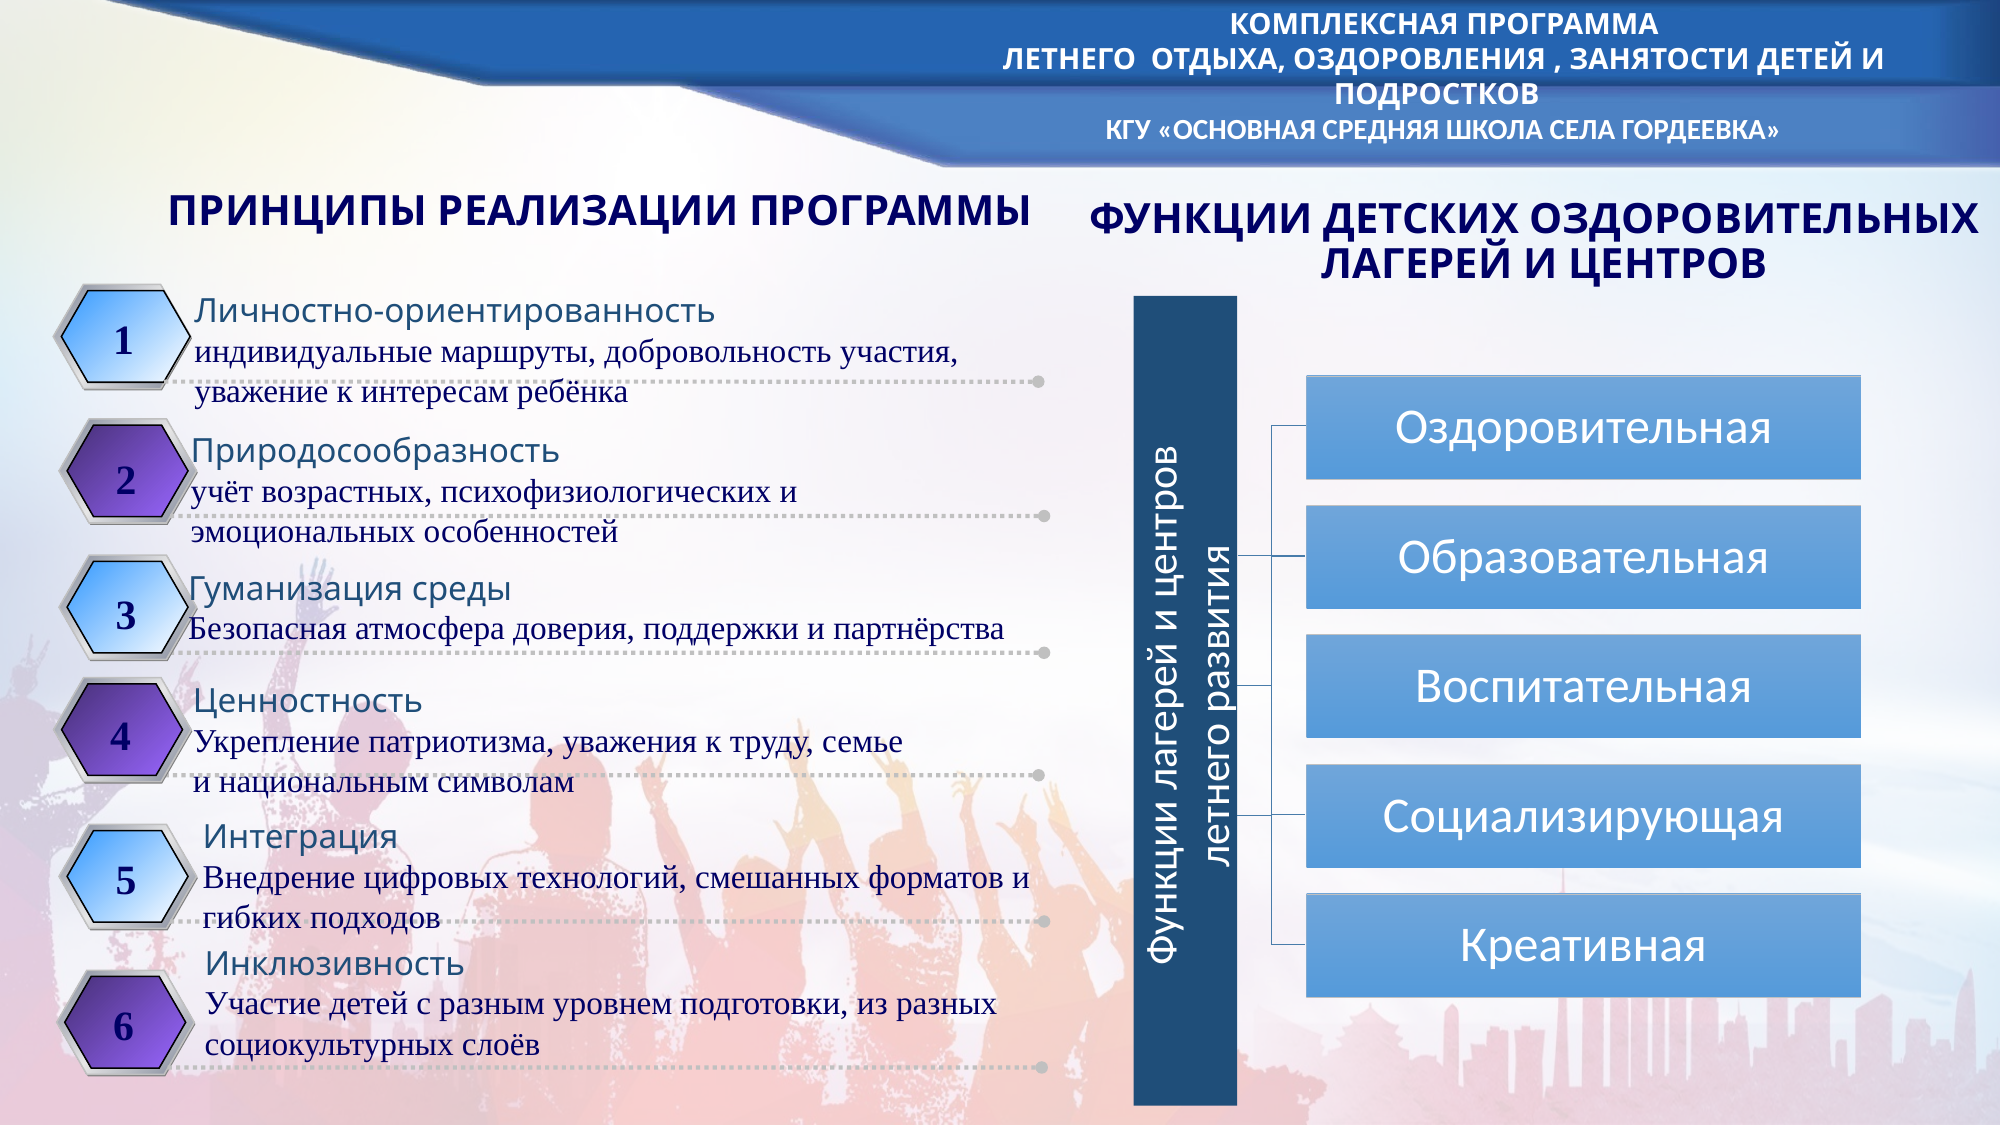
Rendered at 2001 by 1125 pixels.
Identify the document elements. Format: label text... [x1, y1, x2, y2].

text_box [1306, 375, 1861, 480]
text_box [56, 970, 1042, 1077]
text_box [1306, 634, 1861, 738]
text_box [1237, 556, 1306, 686]
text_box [58, 418, 1045, 528]
text_box Функции детских оздоровительных лагерей и центров [1074, 201, 2000, 295]
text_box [58, 555, 1045, 777]
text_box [1306, 764, 1861, 869]
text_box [53, 559, 1039, 784]
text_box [1133, 295, 1238, 1106]
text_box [59, 808, 1104, 1040]
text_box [1306, 893, 1861, 998]
text_box принципы реализации программы [153, 201, 1047, 243]
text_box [1237, 815, 1306, 945]
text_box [1306, 505, 1861, 609]
picture [0, 0, 2000, 201]
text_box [53, 282, 1094, 391]
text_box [1237, 686, 1306, 815]
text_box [1237, 425, 1306, 556]
